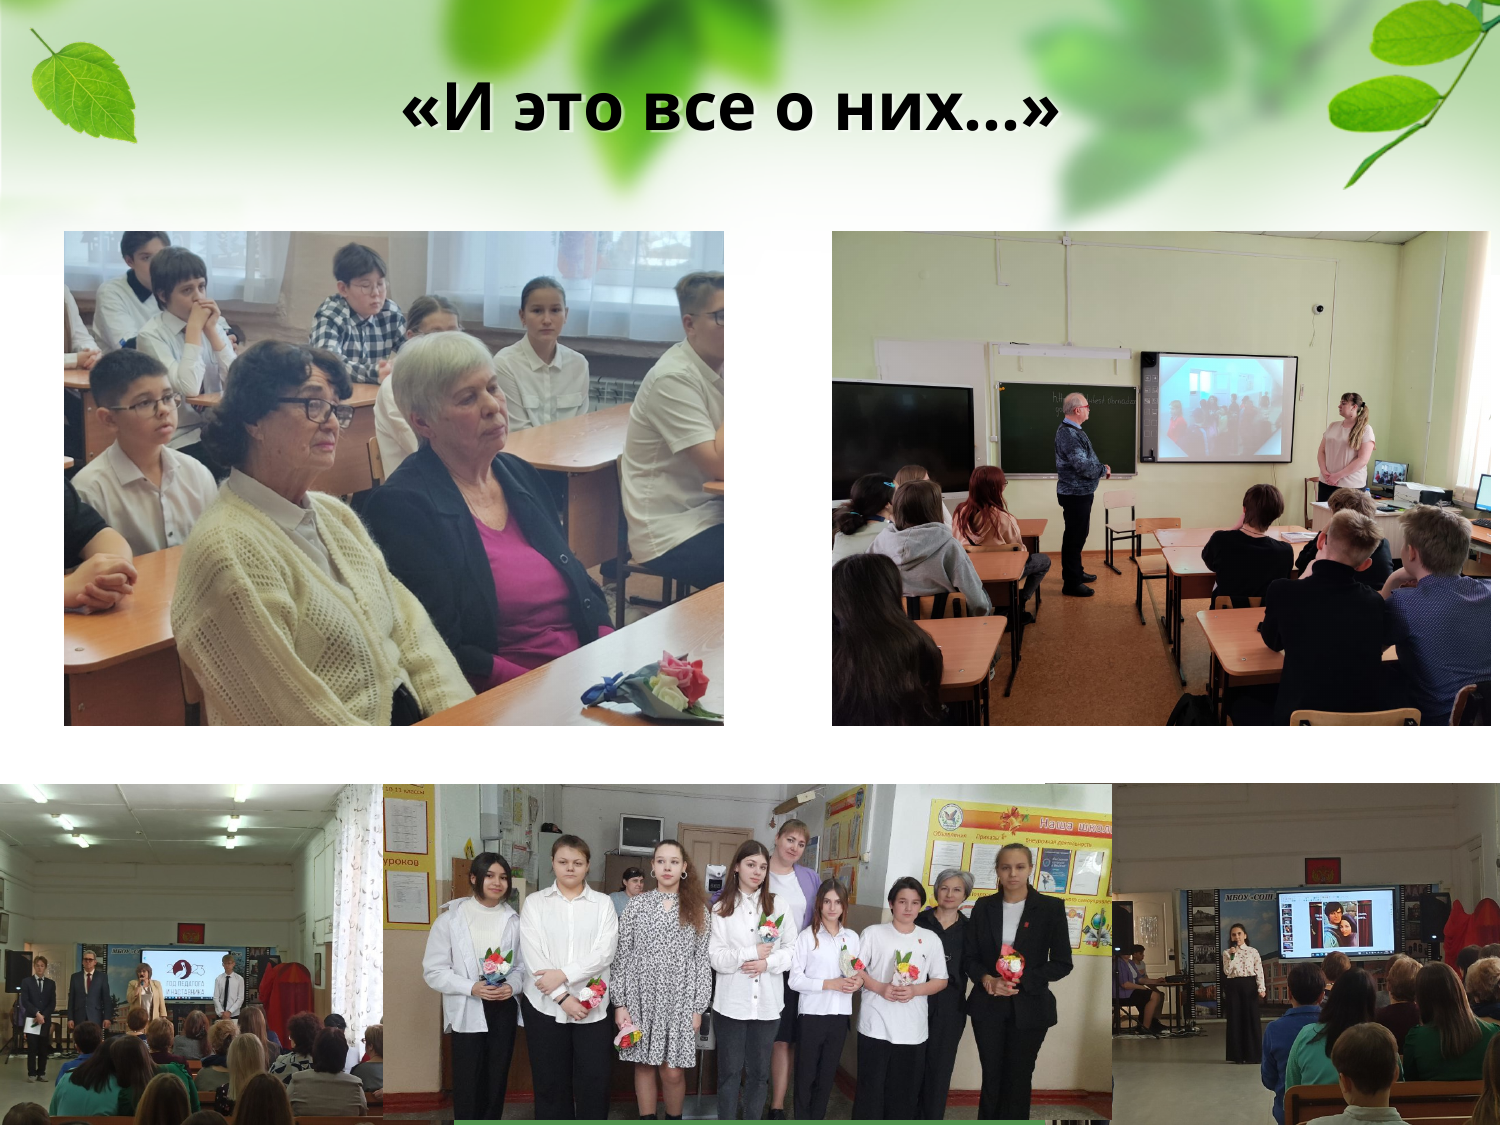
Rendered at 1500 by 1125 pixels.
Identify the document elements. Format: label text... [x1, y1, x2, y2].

title «И это все о них…» [137, 57, 1326, 151]
picture [0, 0, 1500, 726]
picture [0, 783, 1500, 1125]
